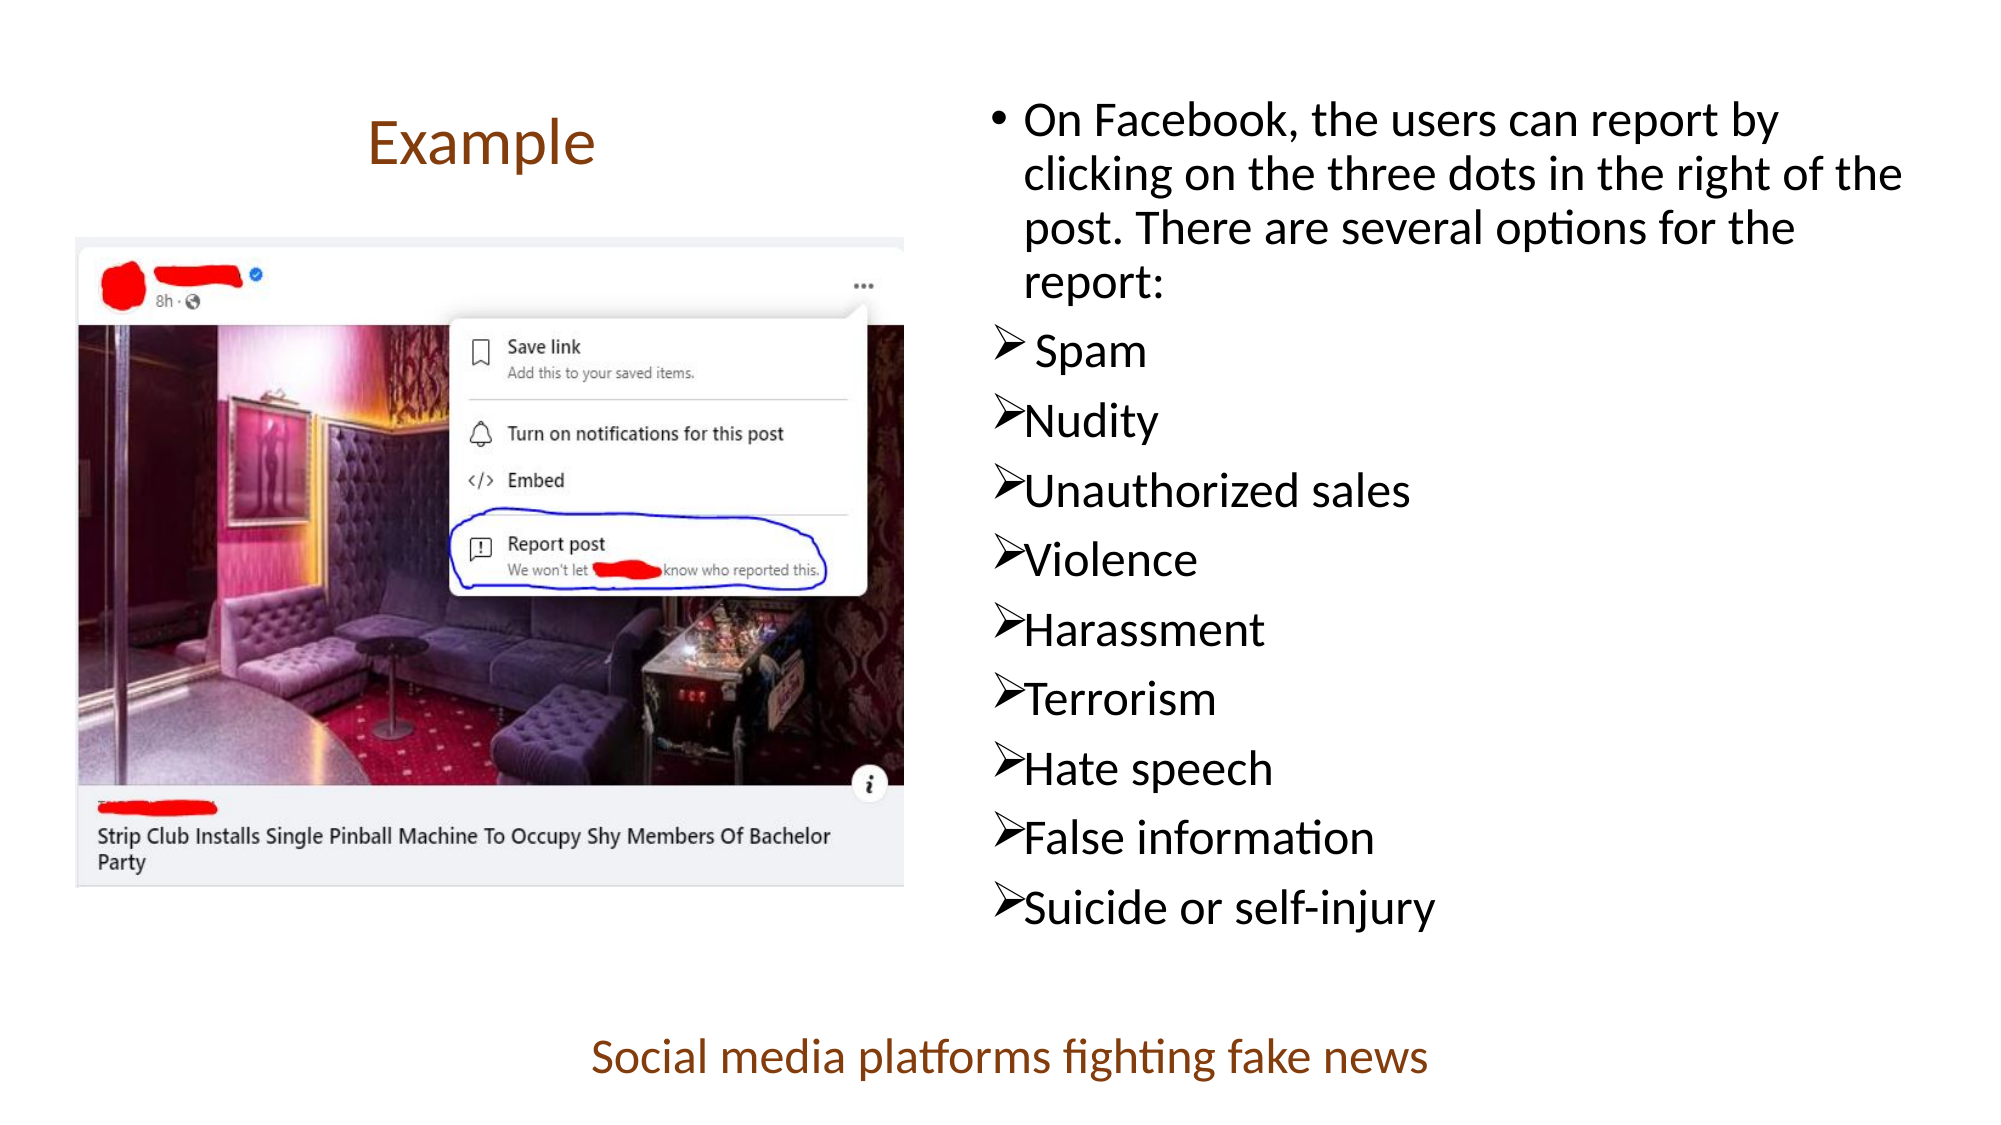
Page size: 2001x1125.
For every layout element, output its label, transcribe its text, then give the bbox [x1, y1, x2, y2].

list On Facebook, the users can report by clicking on the three dots in the right of the post. There are several options for the report: Spam Nudity Unauthorized sales Violence Harassment Terrorism Hate speech False information Suicide or self-injury [975, 85, 1940, 950]
text_box Social media platforms fighting fake news [157, 989, 1863, 1125]
title Example [166, 76, 812, 187]
picture [75, 237, 904, 888]
